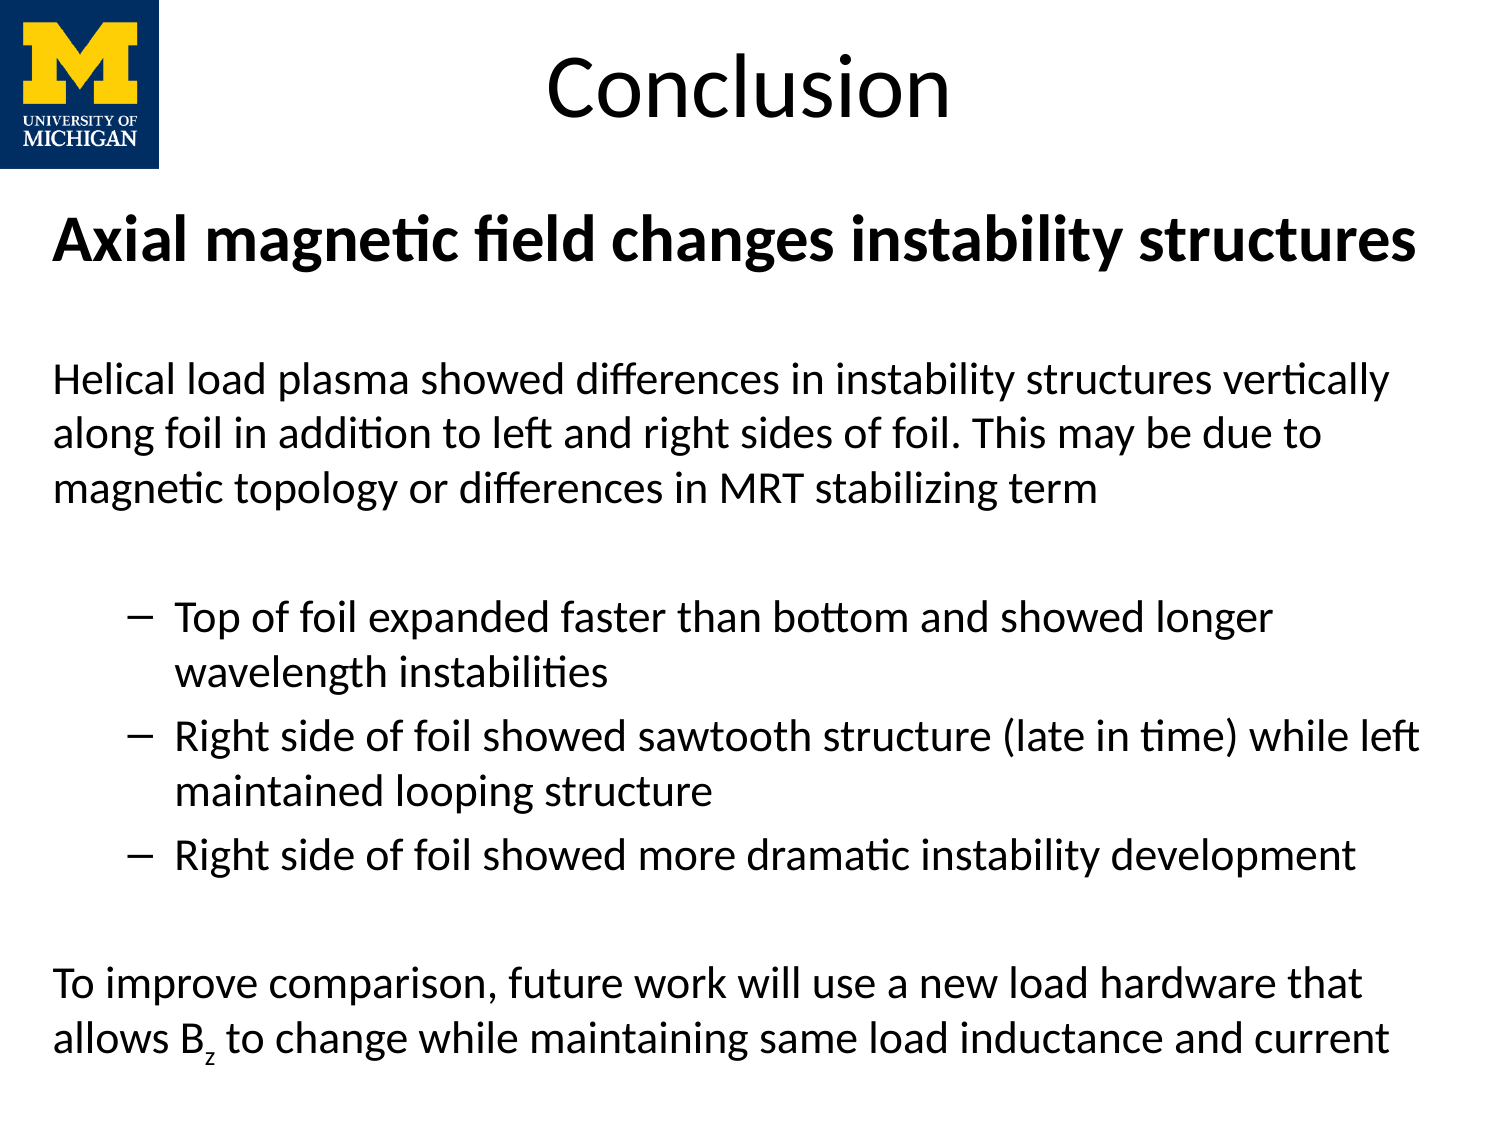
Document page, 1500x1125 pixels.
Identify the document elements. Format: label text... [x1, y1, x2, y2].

picture [0, 0, 159, 169]
text_box Conclusion [160, 0, 1425, 175]
list Axial magnetic field changes instability structures Helical load plasma showed differences in instability structures vertically along foil in addition to left and right sides of foil. This may be due to magnetic topology or differences in MRT stabilizing term Top of foil expanded faster than bottom and showed longer wavelength instabilities Right side of foil showed sawtooth structure (late in time) while left maintained looping structure Right side of foil showed more dramatic instability development To improve comparison, future work will use a new load hardware that allows Bz to change while maintaining same load inductance and current [37, 187, 1475, 1113]
